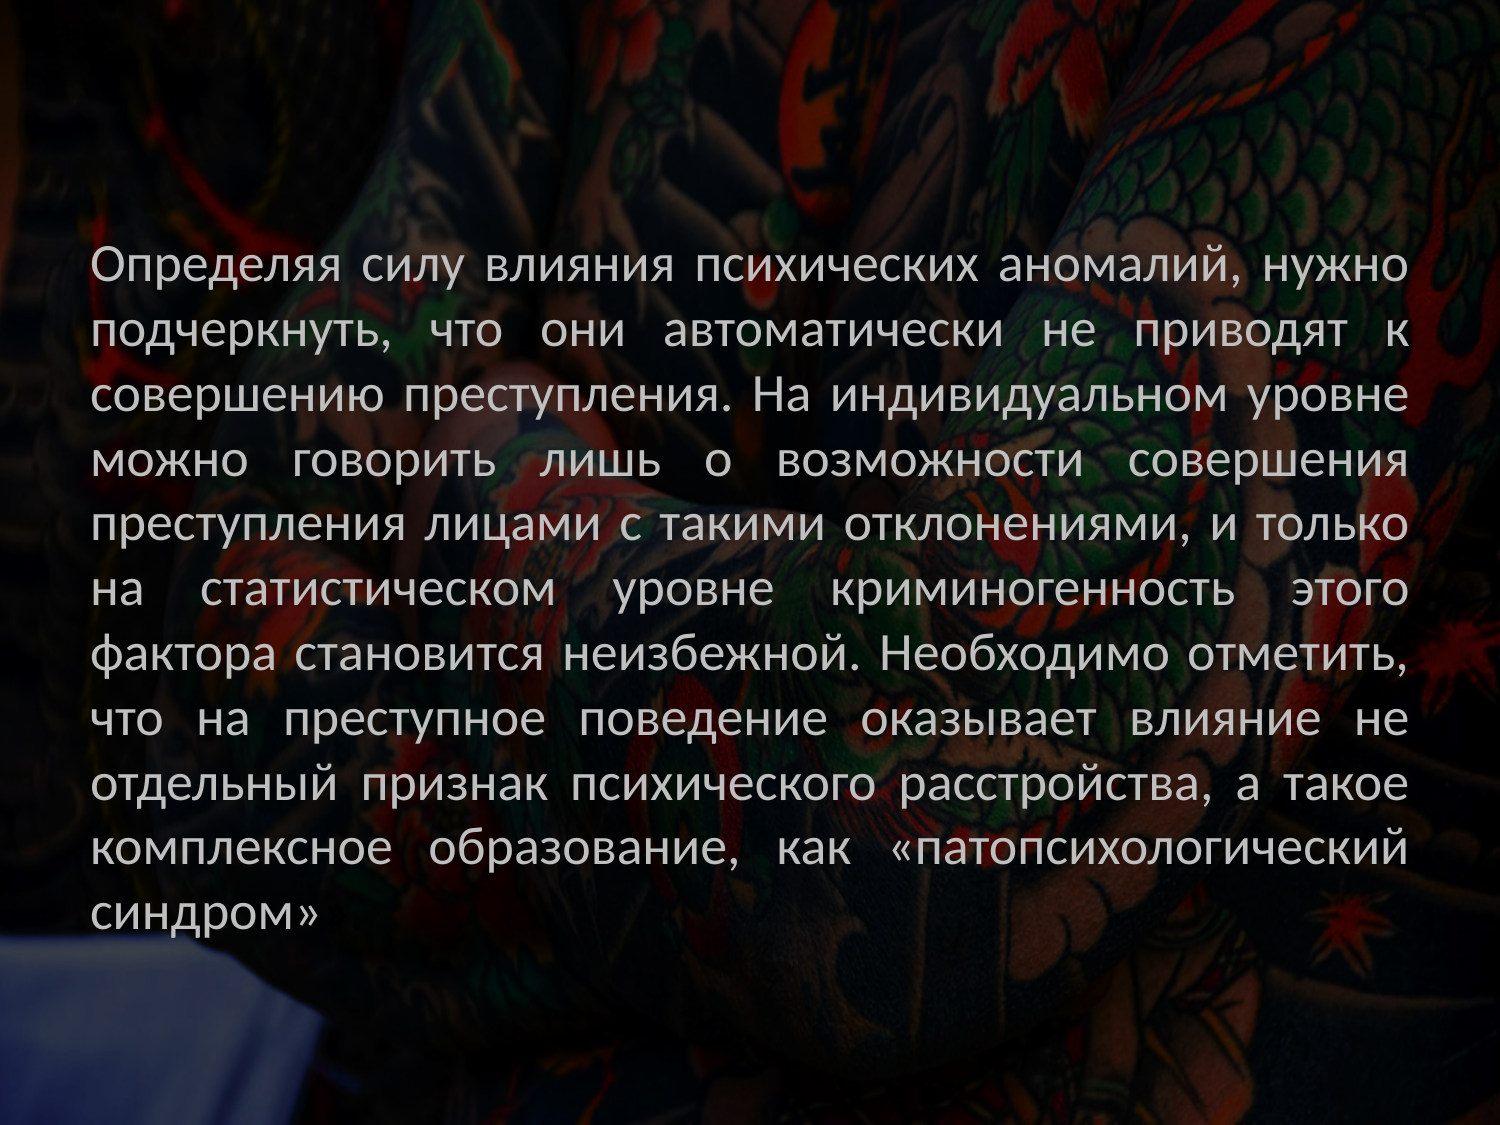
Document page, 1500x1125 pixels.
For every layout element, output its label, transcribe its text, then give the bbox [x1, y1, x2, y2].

list Определяя силу влияния психических аномалий, нужно подчеркнуть, что они автоматически не приводят к совершению преступления. На индивидуальном уровне можно говорить лишь о возможности совершения преступления лицами с такими отклонениями, и только на статистическом уровне криминогенность этого фактора становится неизбежной. Необходимо отметить, что на преступное поведение оказывает влияние не отдельный признак психического расстройства, а такое комплексное образование, как «патопсихологический синдром»». [75, 219, 1425, 963]
picture [0, 0, 1500, 1125]
